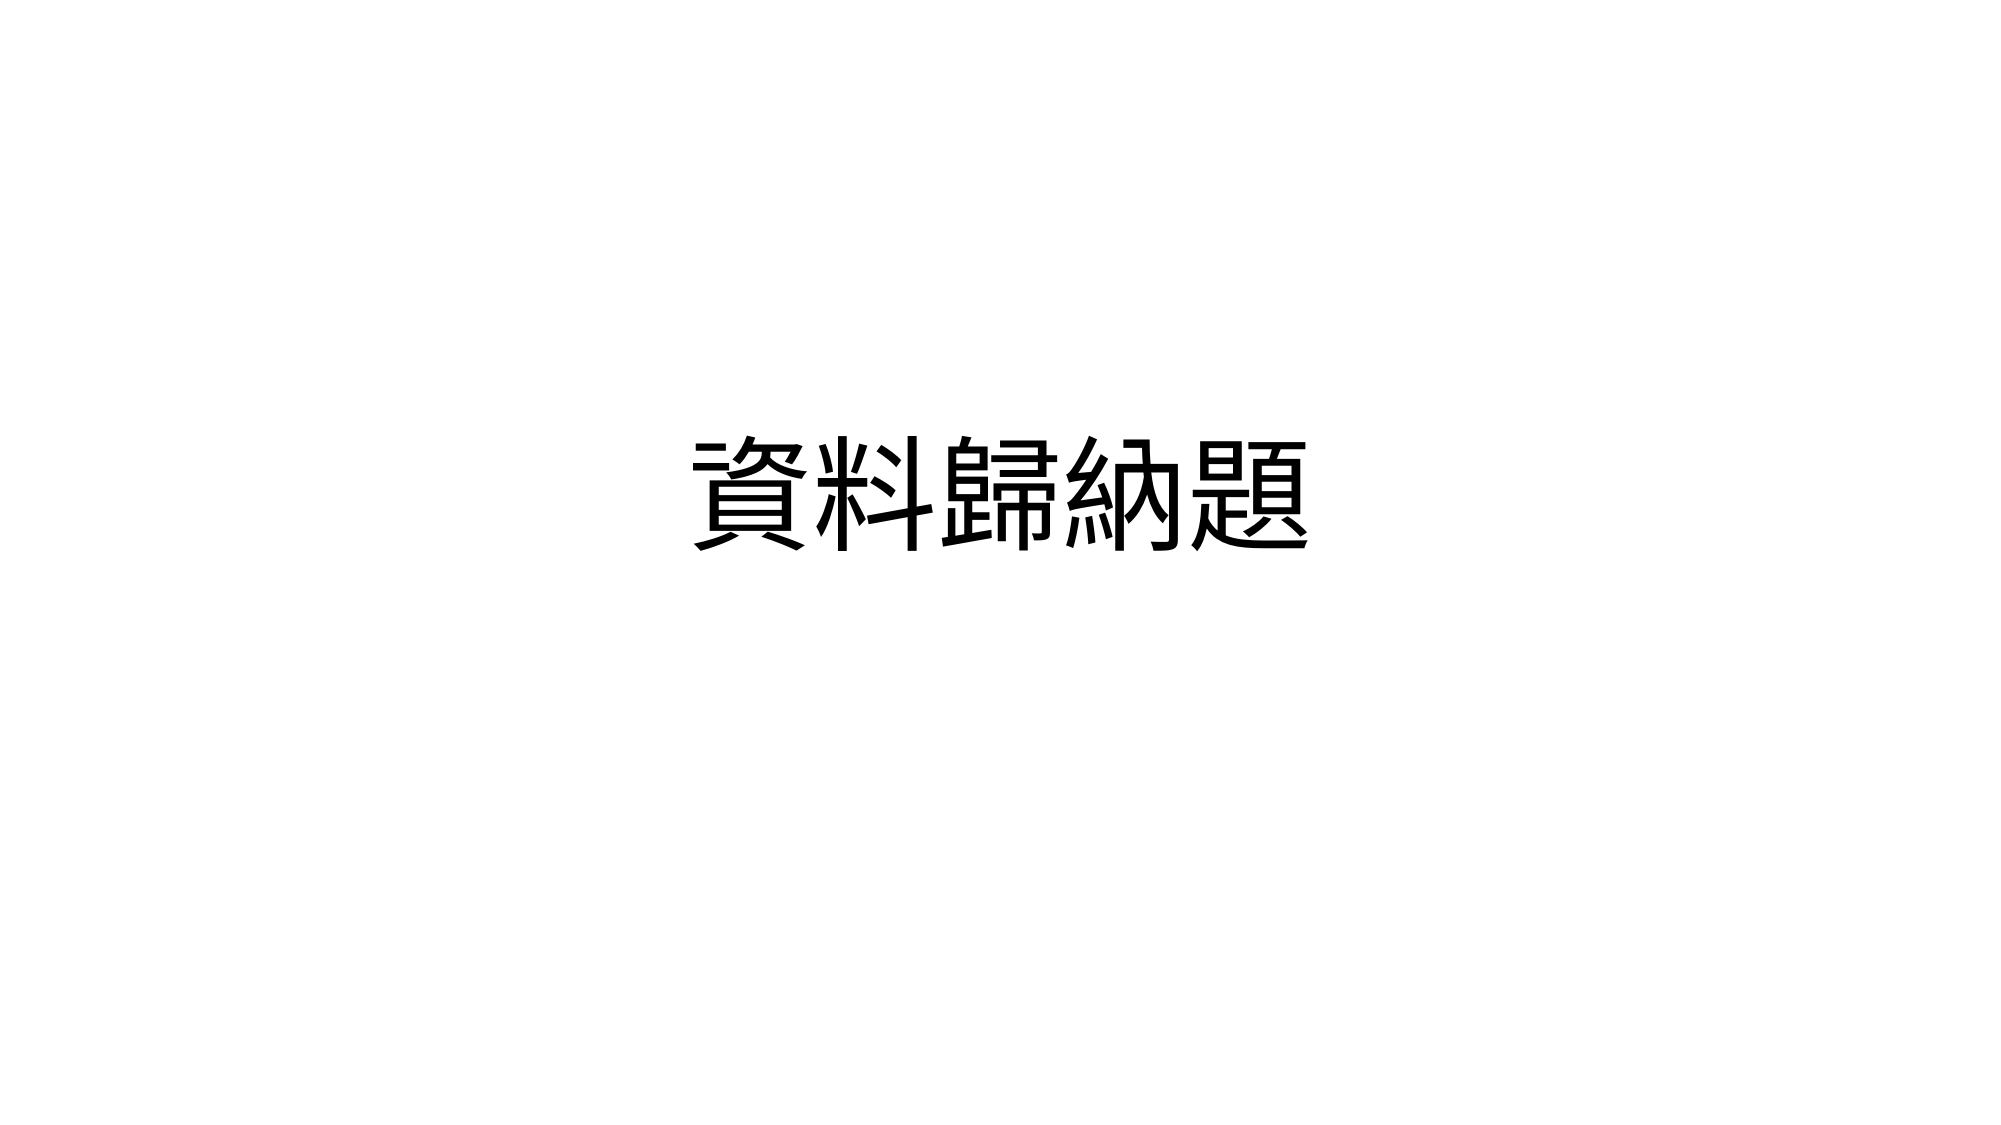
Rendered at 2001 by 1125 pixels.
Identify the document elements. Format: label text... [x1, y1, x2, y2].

title 資料歸納題 [249, 184, 1750, 576]
